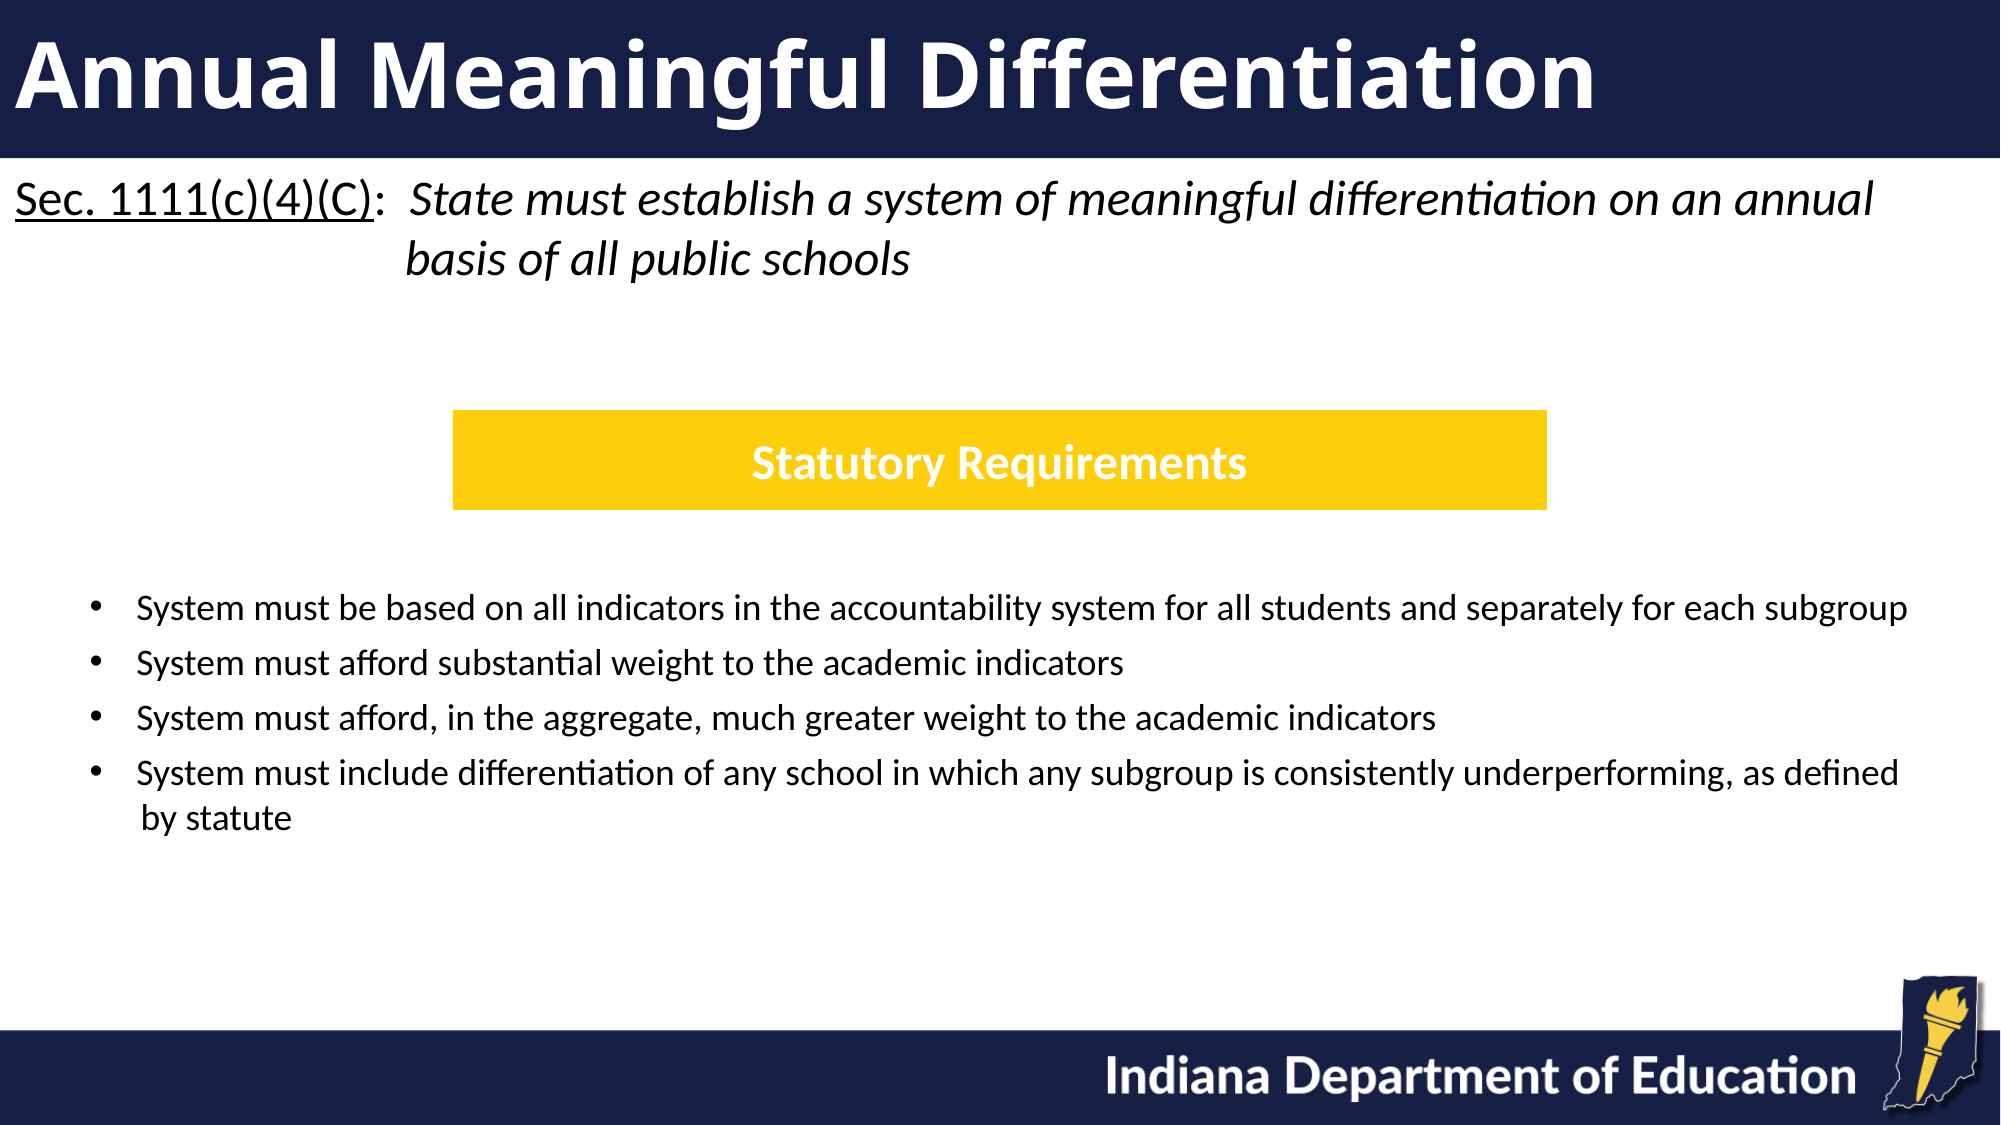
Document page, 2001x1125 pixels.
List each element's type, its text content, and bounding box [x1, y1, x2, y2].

text_box System must be based on all indicators in the accountability system for all students and separately for each subgroup System must afford substantial weight to the academic indicators System must afford, in the aggregate, much greater weight to the academic indicators System must include differentiation of any school in which any subgroup is consistently underperforming, as defined by statute [74, 575, 1925, 901]
picture [0, 0, 2001, 1125]
title Annual Meaningful Differentiation [0, 0, 2000, 158]
text_box Statutory Requirements [452, 409, 1547, 510]
text_box Sec. 1111(c)(4)(C): State must establish a system of meaningful differentiation on an annual basis of all public schools [0, 158, 2000, 293]
